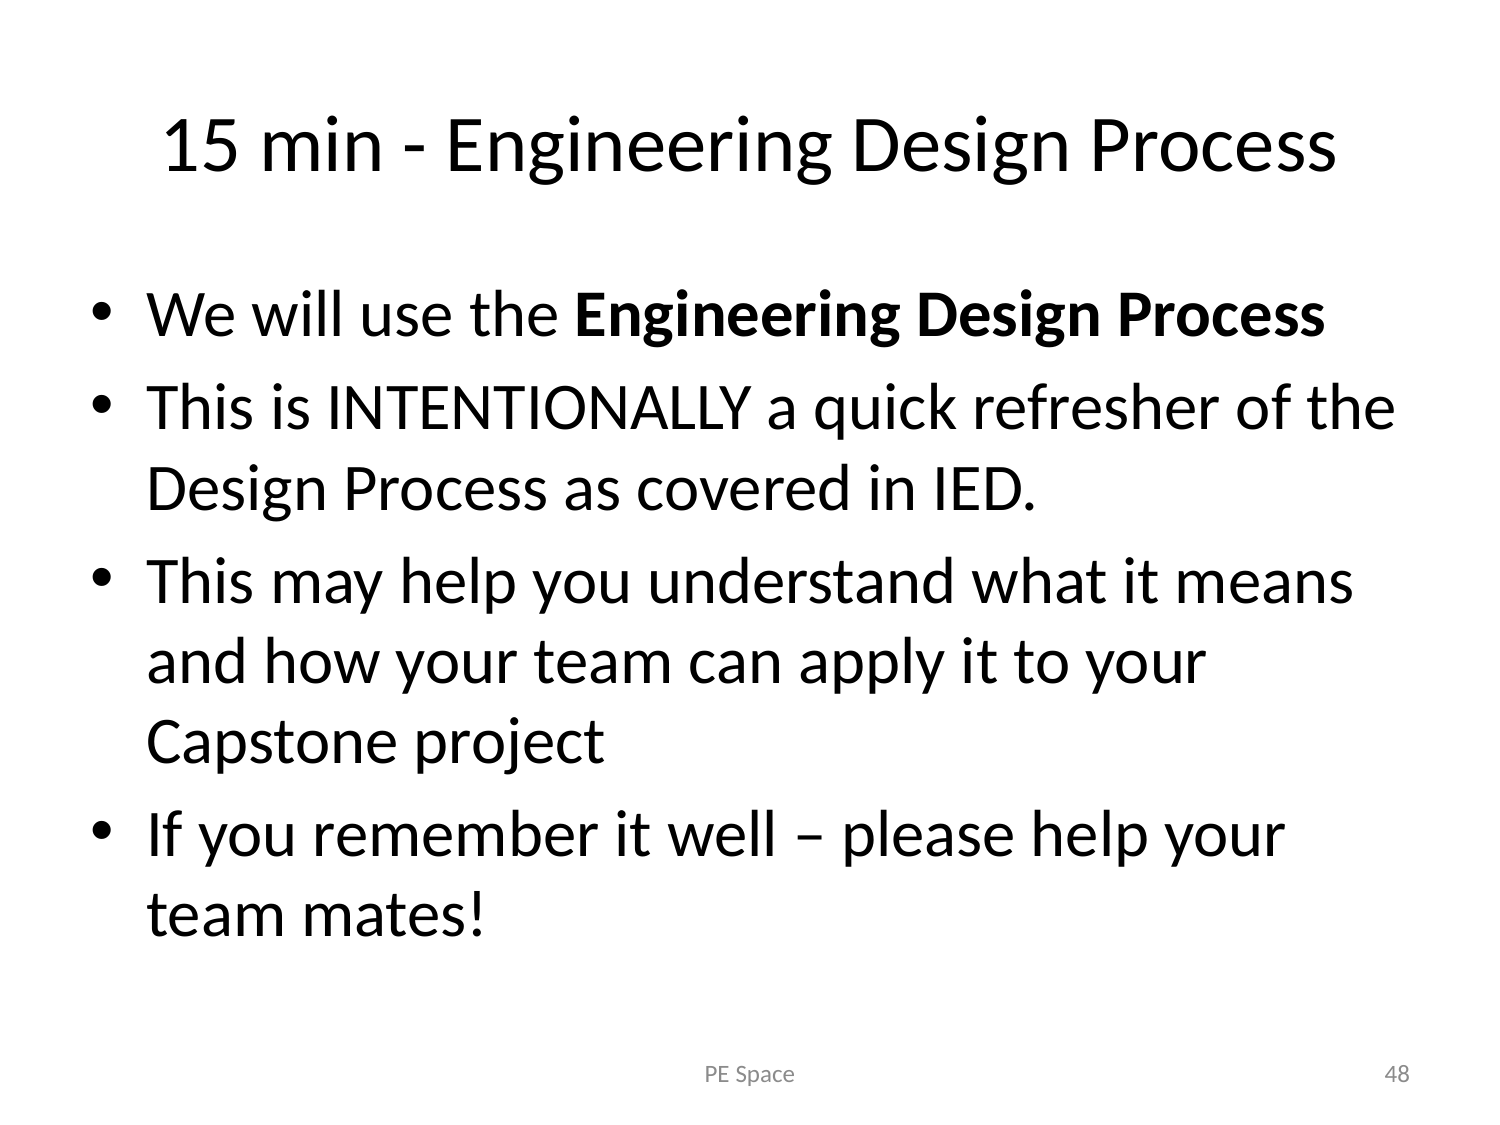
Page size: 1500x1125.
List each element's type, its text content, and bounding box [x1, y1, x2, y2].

slide_number 48 [1074, 1042, 1425, 1103]
footer PE Space [512, 1042, 988, 1103]
list We will use the Engineering Design Process This is INTENTIONALLY a quick refresher of the Design Process as covered in IED. This may help you understand what it means and how your team can apply it to your Capstone project If you remember it well – please help your team mates! [75, 262, 1425, 1005]
title 15 min - Engineering Design Process [75, 45, 1425, 233]
